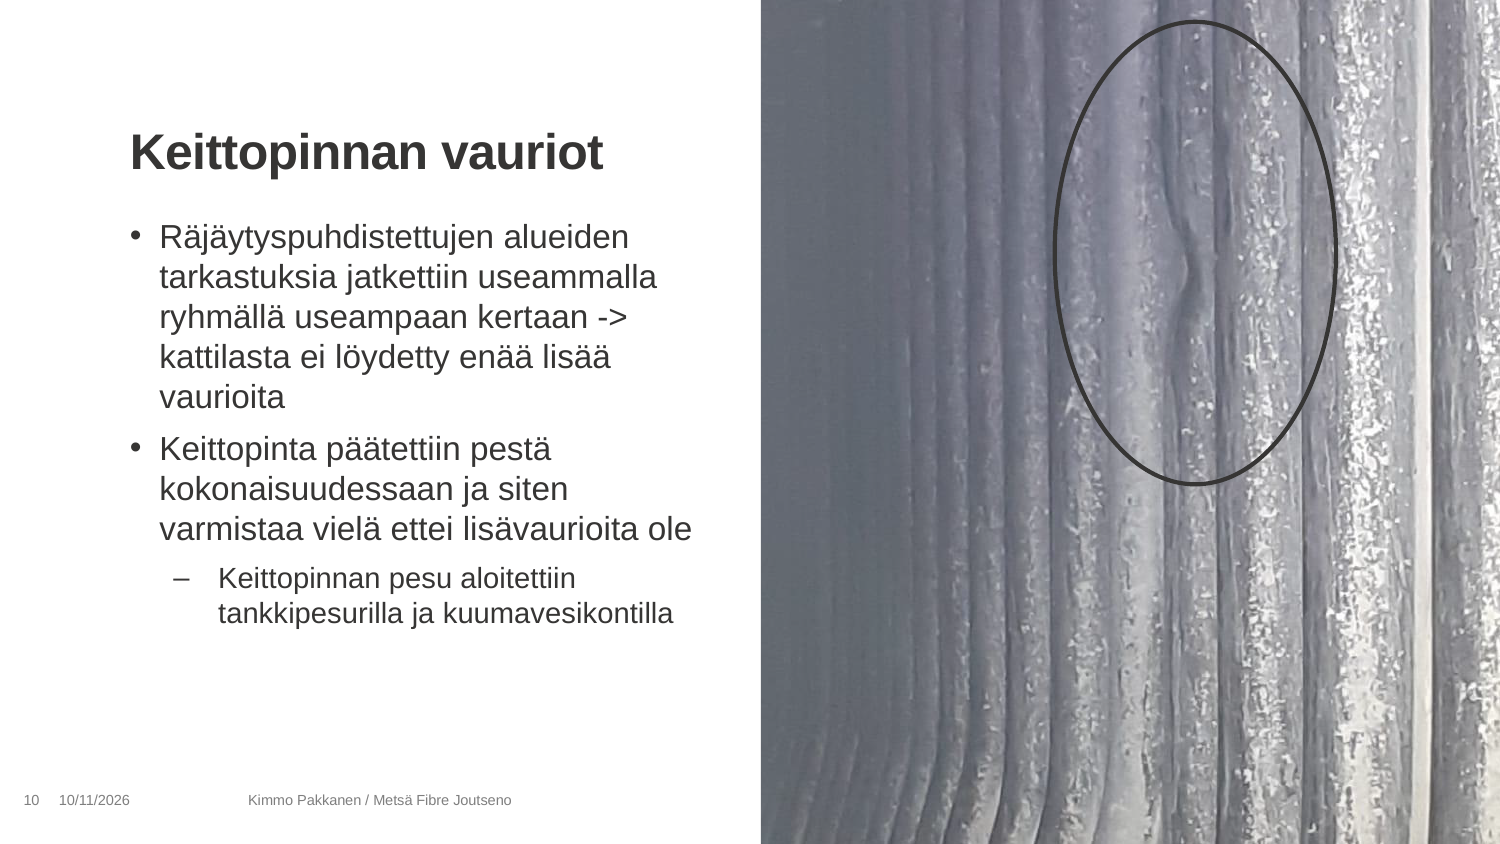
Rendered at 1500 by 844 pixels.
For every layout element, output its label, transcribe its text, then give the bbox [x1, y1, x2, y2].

title Keittopinnan vauriot [123, 114, 703, 186]
picture [760, 0, 1500, 844]
list Räjäytyspuhdistettujen alueiden tarkastuksia jatkettiin useammalla ryhmällä useampaan kertaan -> kattilasta ei löydetty enää lisää vaurioita Keittopinta päätettiin pestä kokonaisuudessaan ja siten varmistaa vielä ettei lisävaurioita ole Keittopinnan pesu aloitettiin tankkipesurilla ja kuumavesikontilla [123, 209, 703, 729]
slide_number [54, 788, 242, 812]
slide_number 10 [17, 788, 54, 812]
footer Kimmo Pakkanen / Metsä Fibre Joutseno [242, 788, 703, 812]
